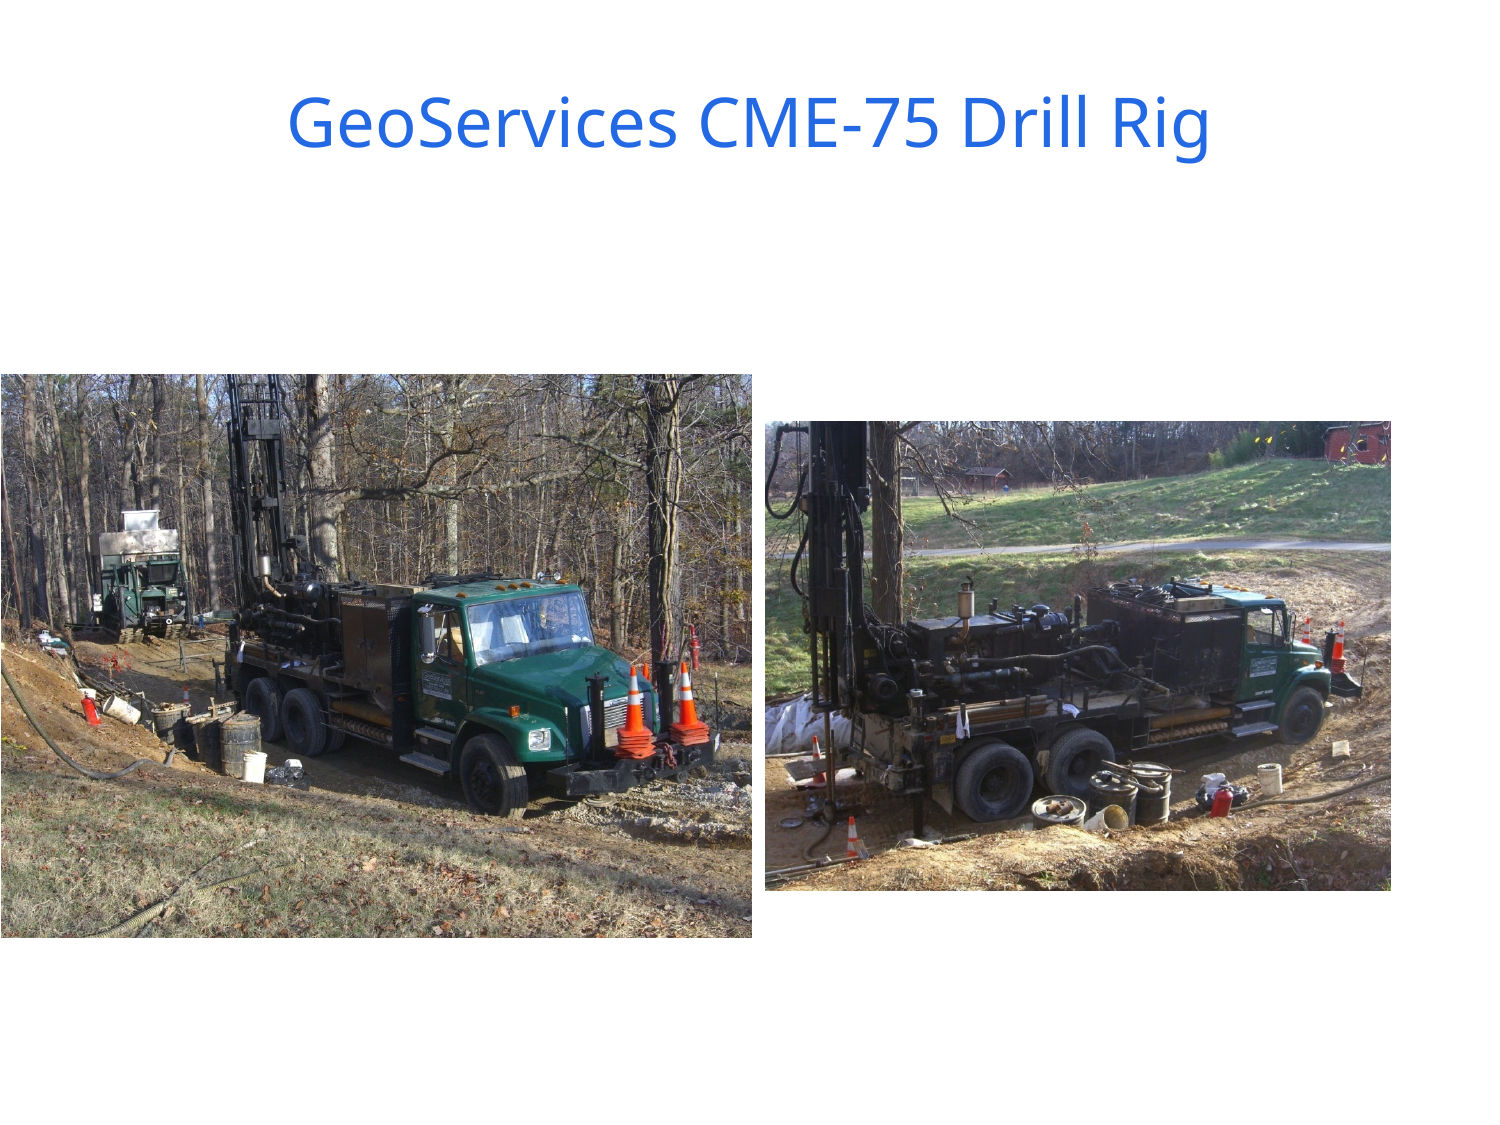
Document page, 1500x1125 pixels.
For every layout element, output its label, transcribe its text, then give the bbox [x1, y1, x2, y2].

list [765, 421, 1391, 891]
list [1, 374, 752, 938]
title GeoServices CME-75 Drill Rig [75, 50, 1425, 200]
